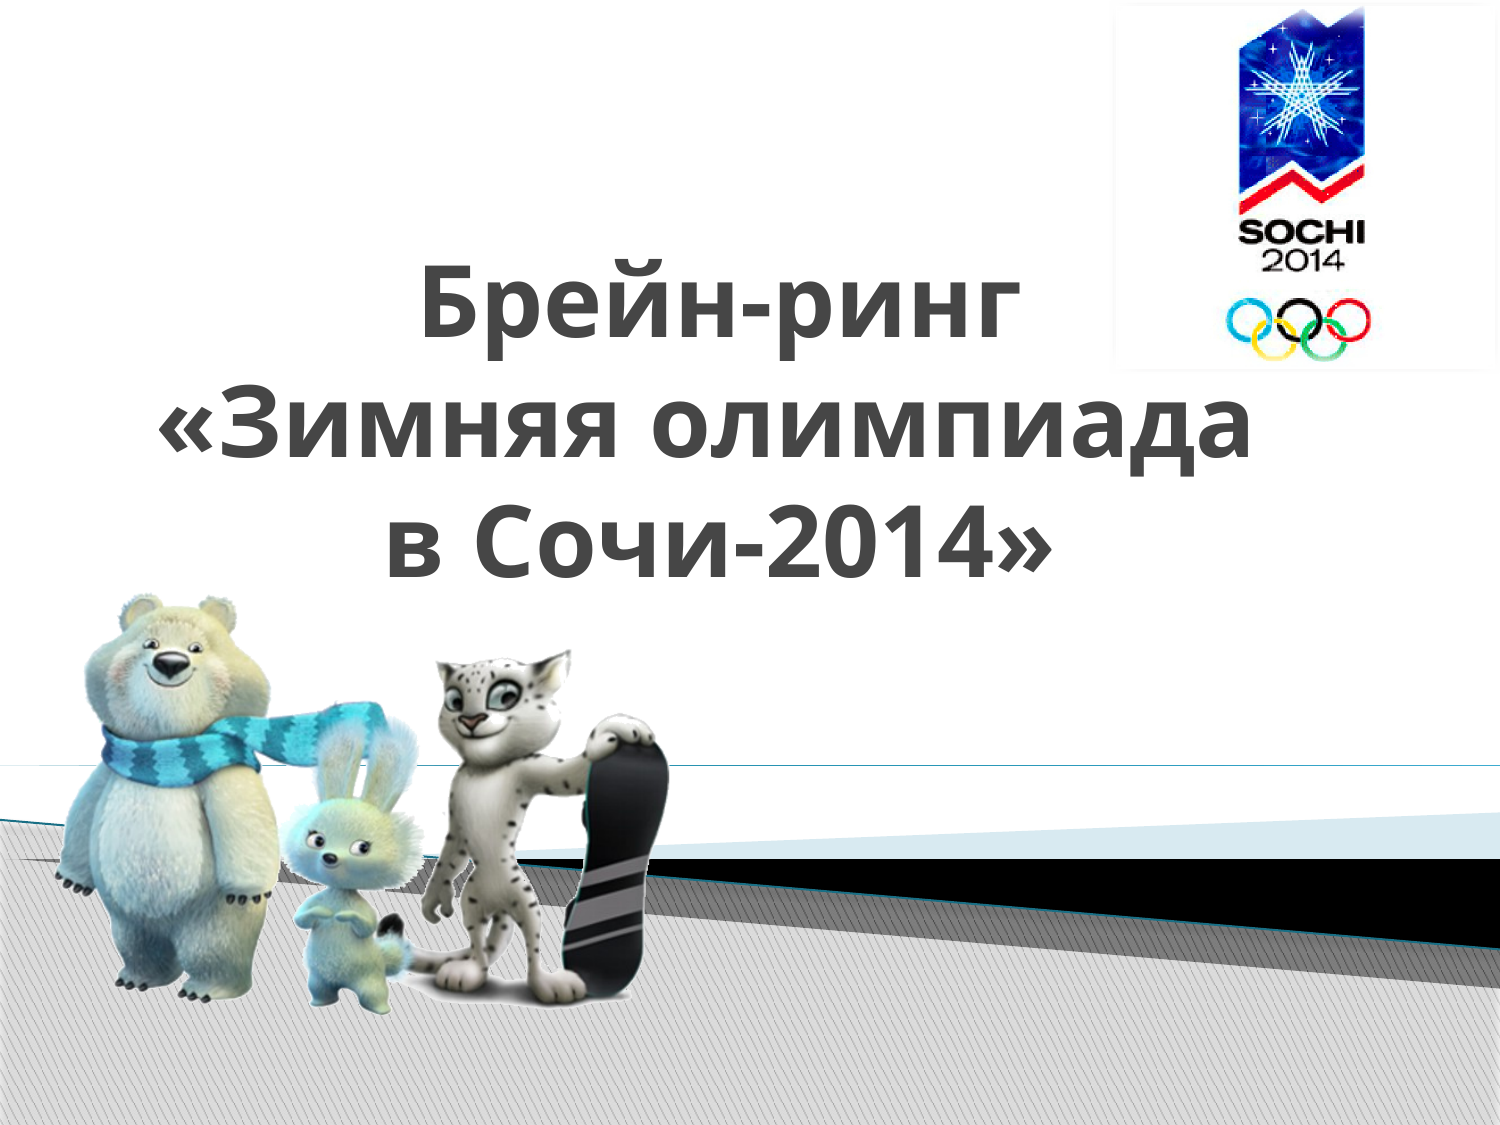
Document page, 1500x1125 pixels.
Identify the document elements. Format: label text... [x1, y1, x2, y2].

picture [0, 573, 1500, 1031]
picture [1109, 0, 1500, 376]
title Брейн-ринг «Зимняя олимпиада в Сочи-2014» [82, 363, 1357, 605]
